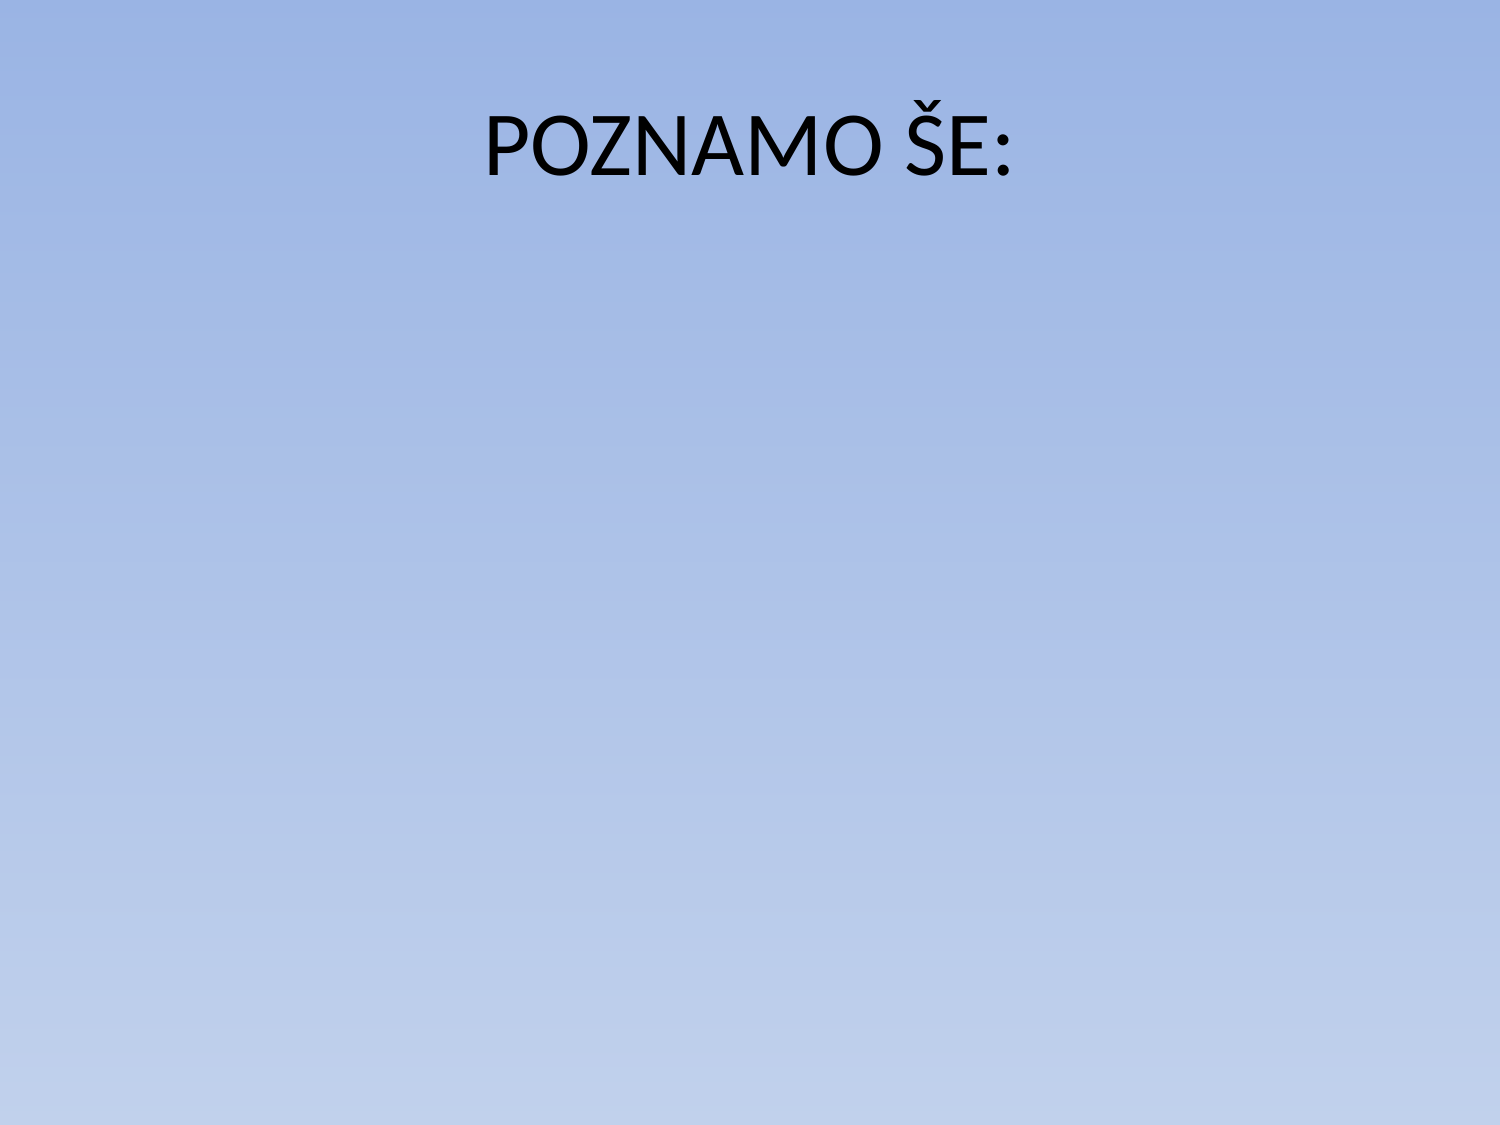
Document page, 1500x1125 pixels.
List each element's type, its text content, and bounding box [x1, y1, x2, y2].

title POZNAMO ŠE: [75, 45, 1425, 233]
